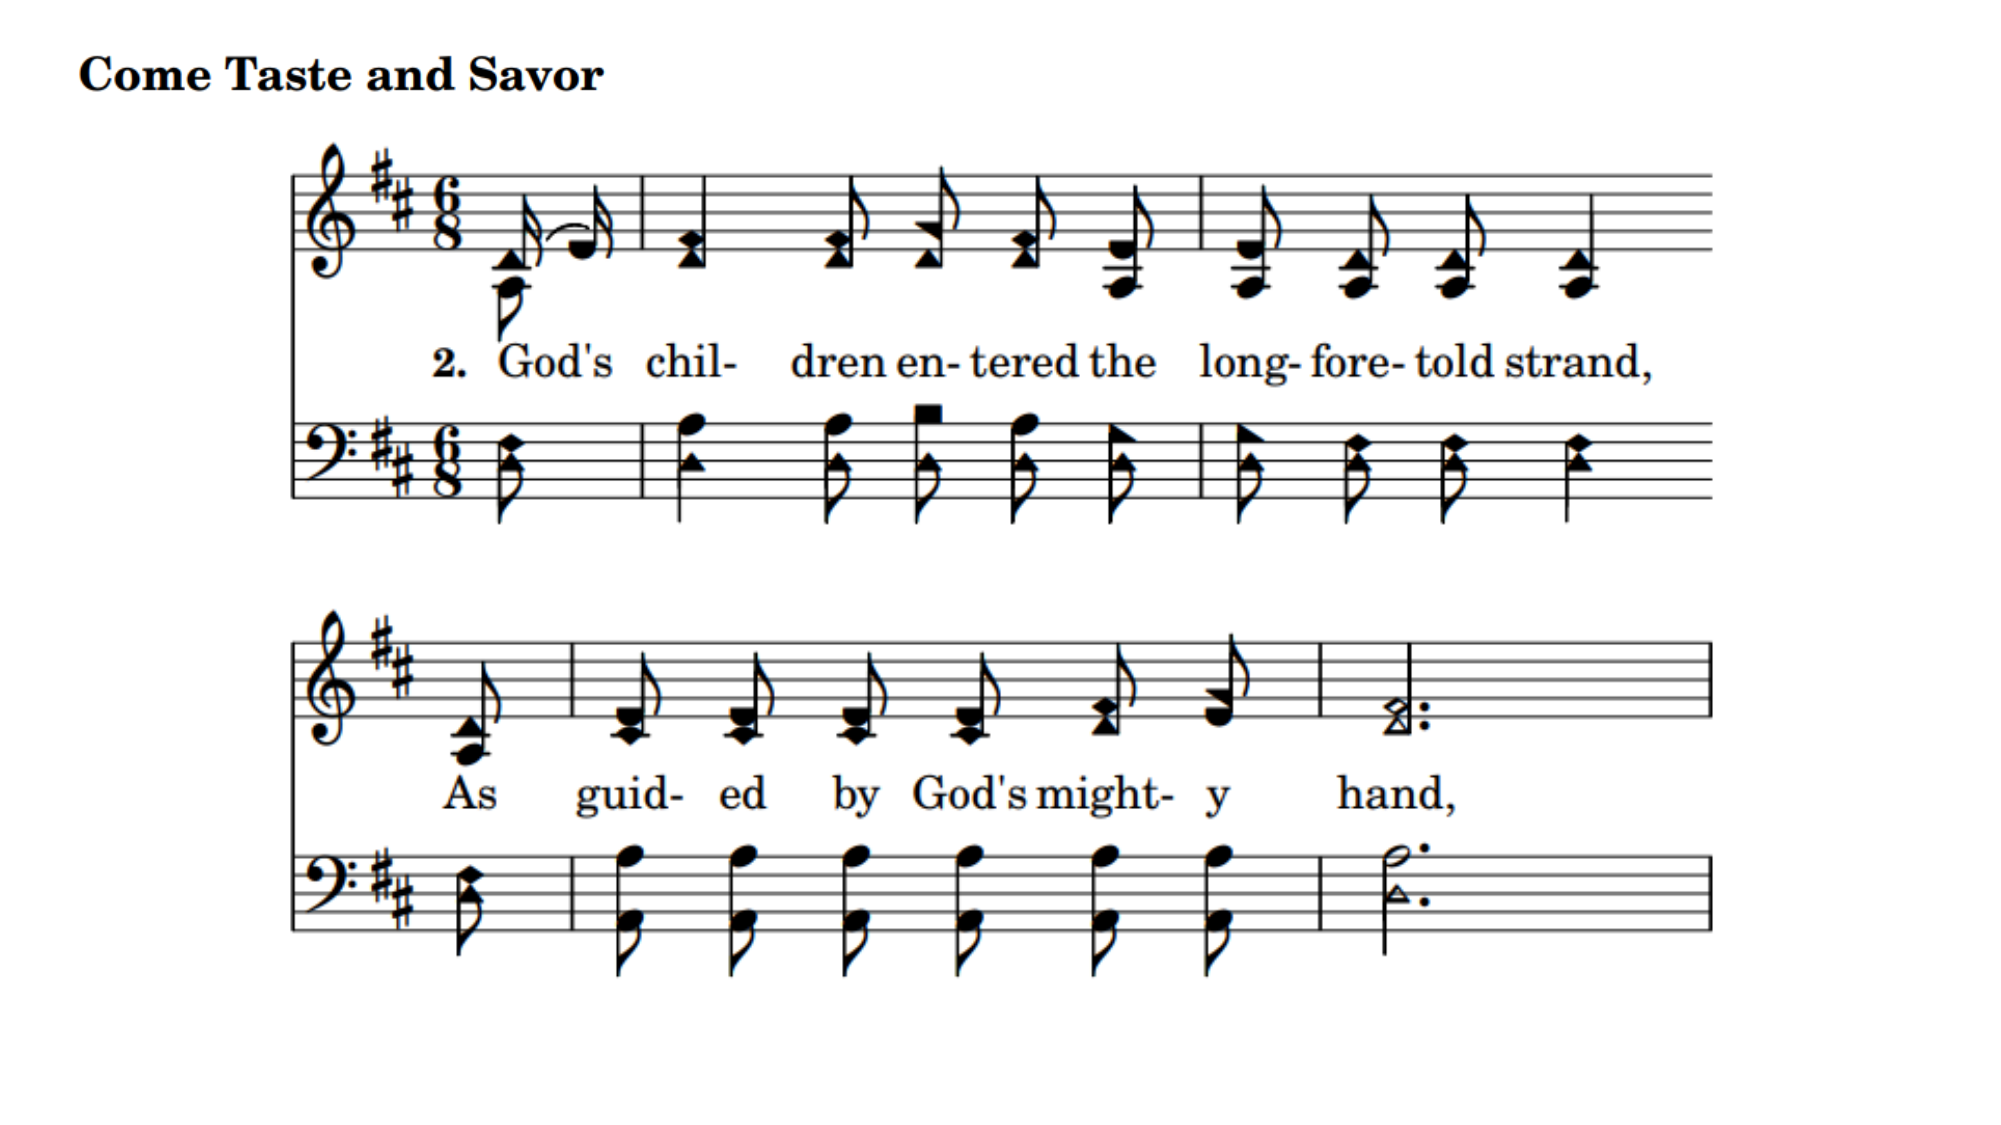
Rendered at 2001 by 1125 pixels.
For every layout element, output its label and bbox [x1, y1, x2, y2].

picture [56, 37, 620, 108]
picture [260, 124, 1740, 1001]
